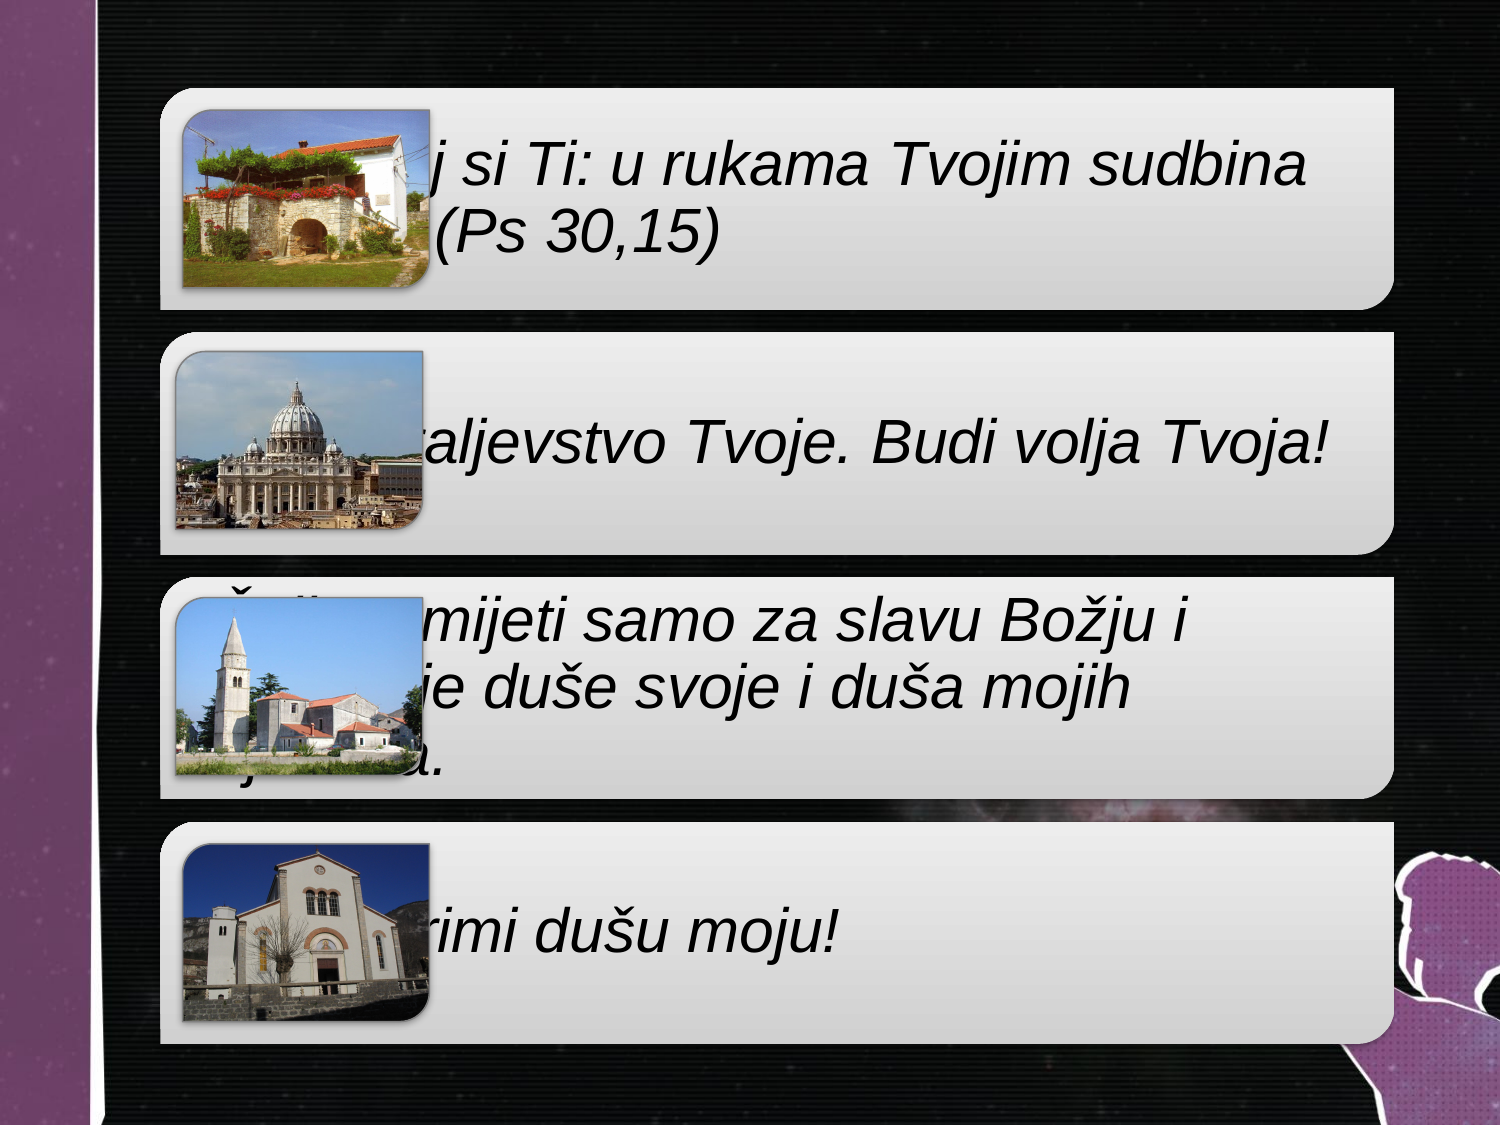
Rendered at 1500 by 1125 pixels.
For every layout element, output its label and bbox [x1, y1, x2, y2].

text_box [160, 87, 1395, 1045]
picture [0, 0, 1500, 1125]
